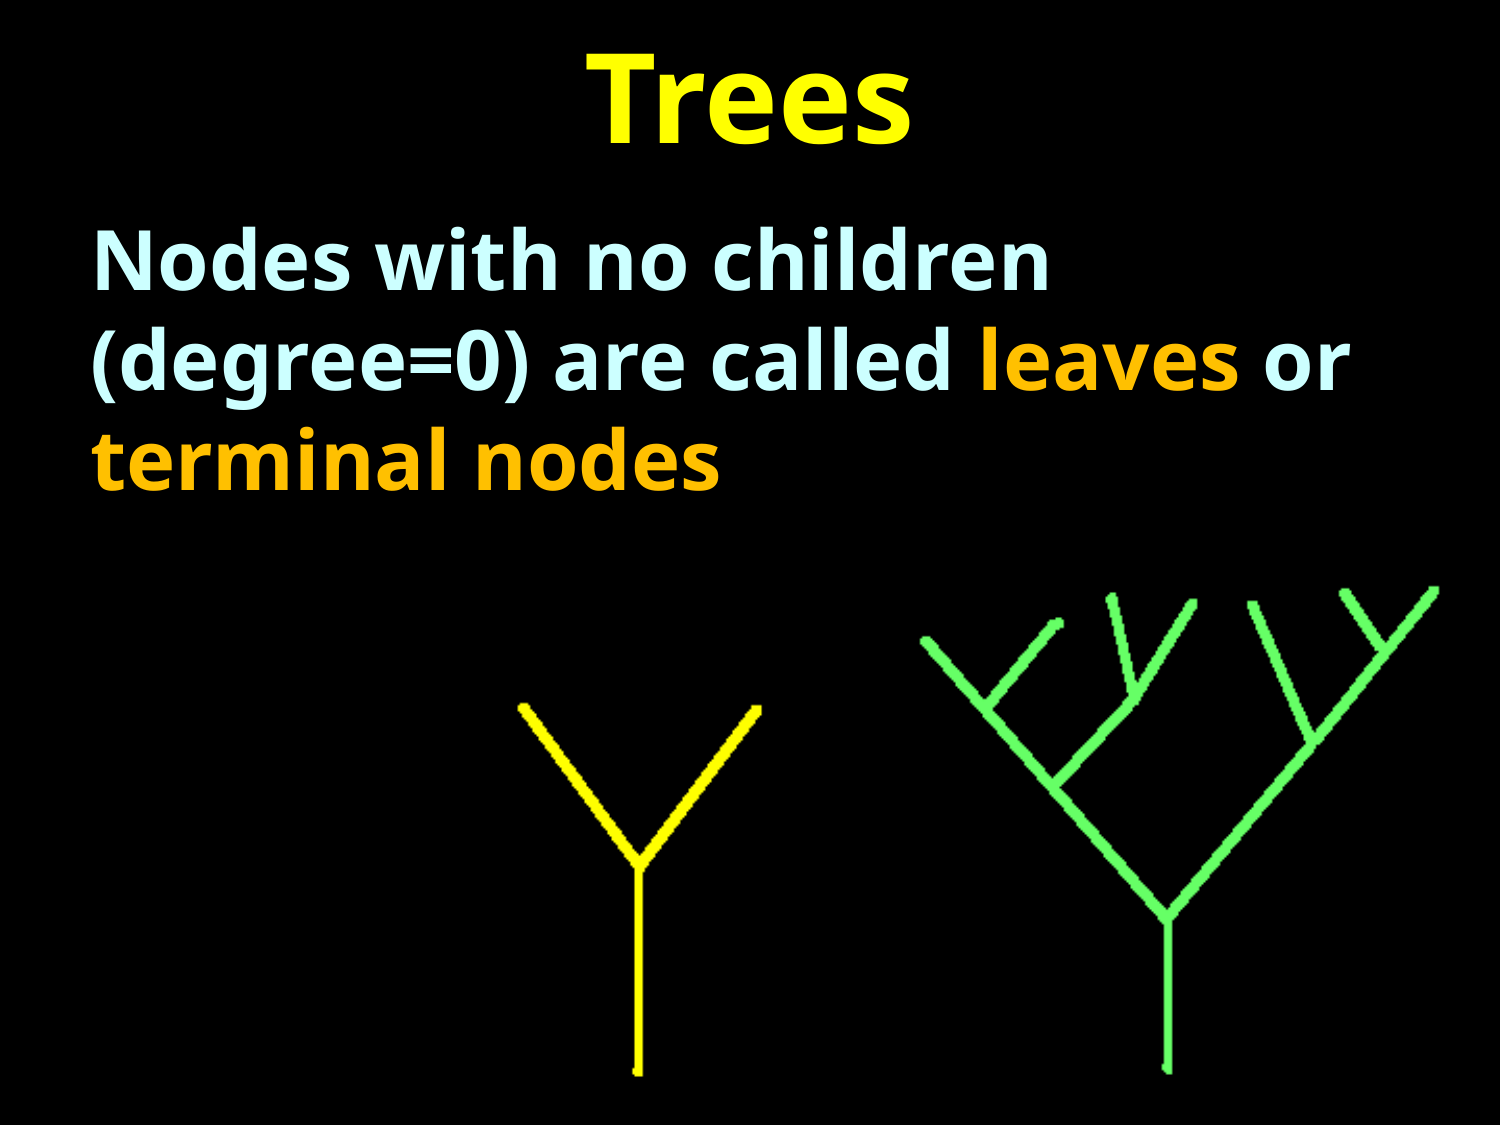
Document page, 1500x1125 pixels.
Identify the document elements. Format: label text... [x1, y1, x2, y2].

list Nodes with no children (degree=0) are called leaves or terminal nodes [75, 200, 1425, 1125]
title Trees [0, 0, 1500, 188]
picture [462, 568, 1500, 1125]
